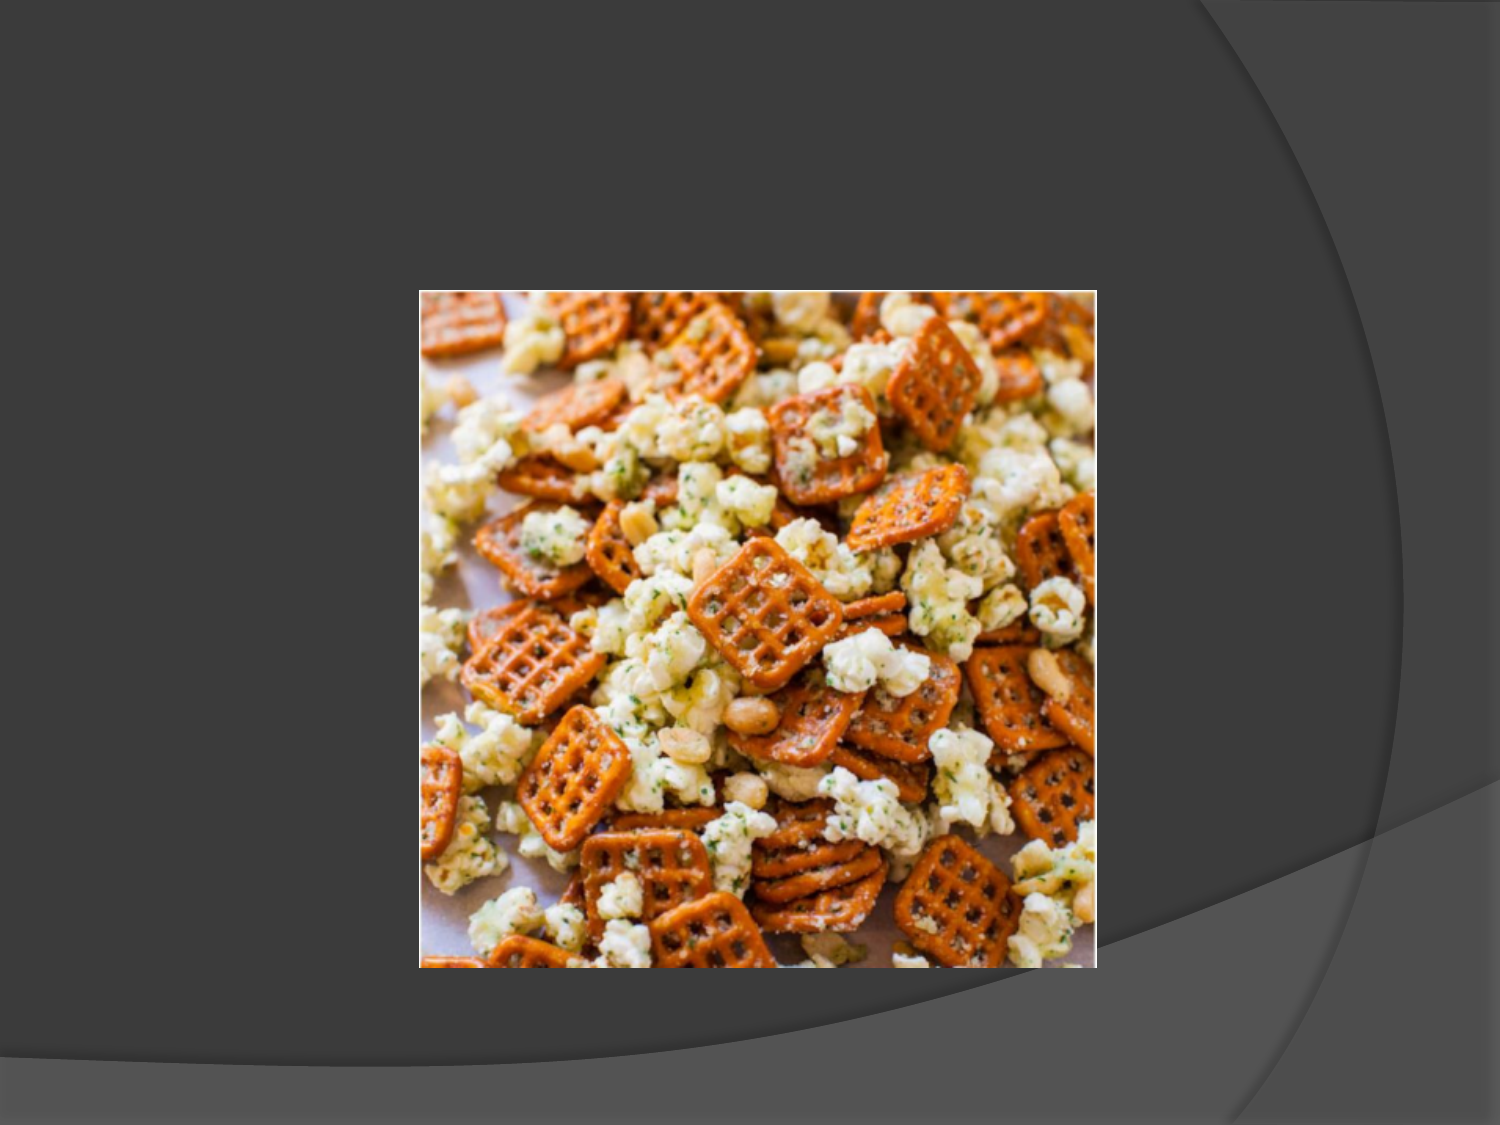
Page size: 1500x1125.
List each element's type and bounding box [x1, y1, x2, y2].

picture [418, 290, 1097, 969]
